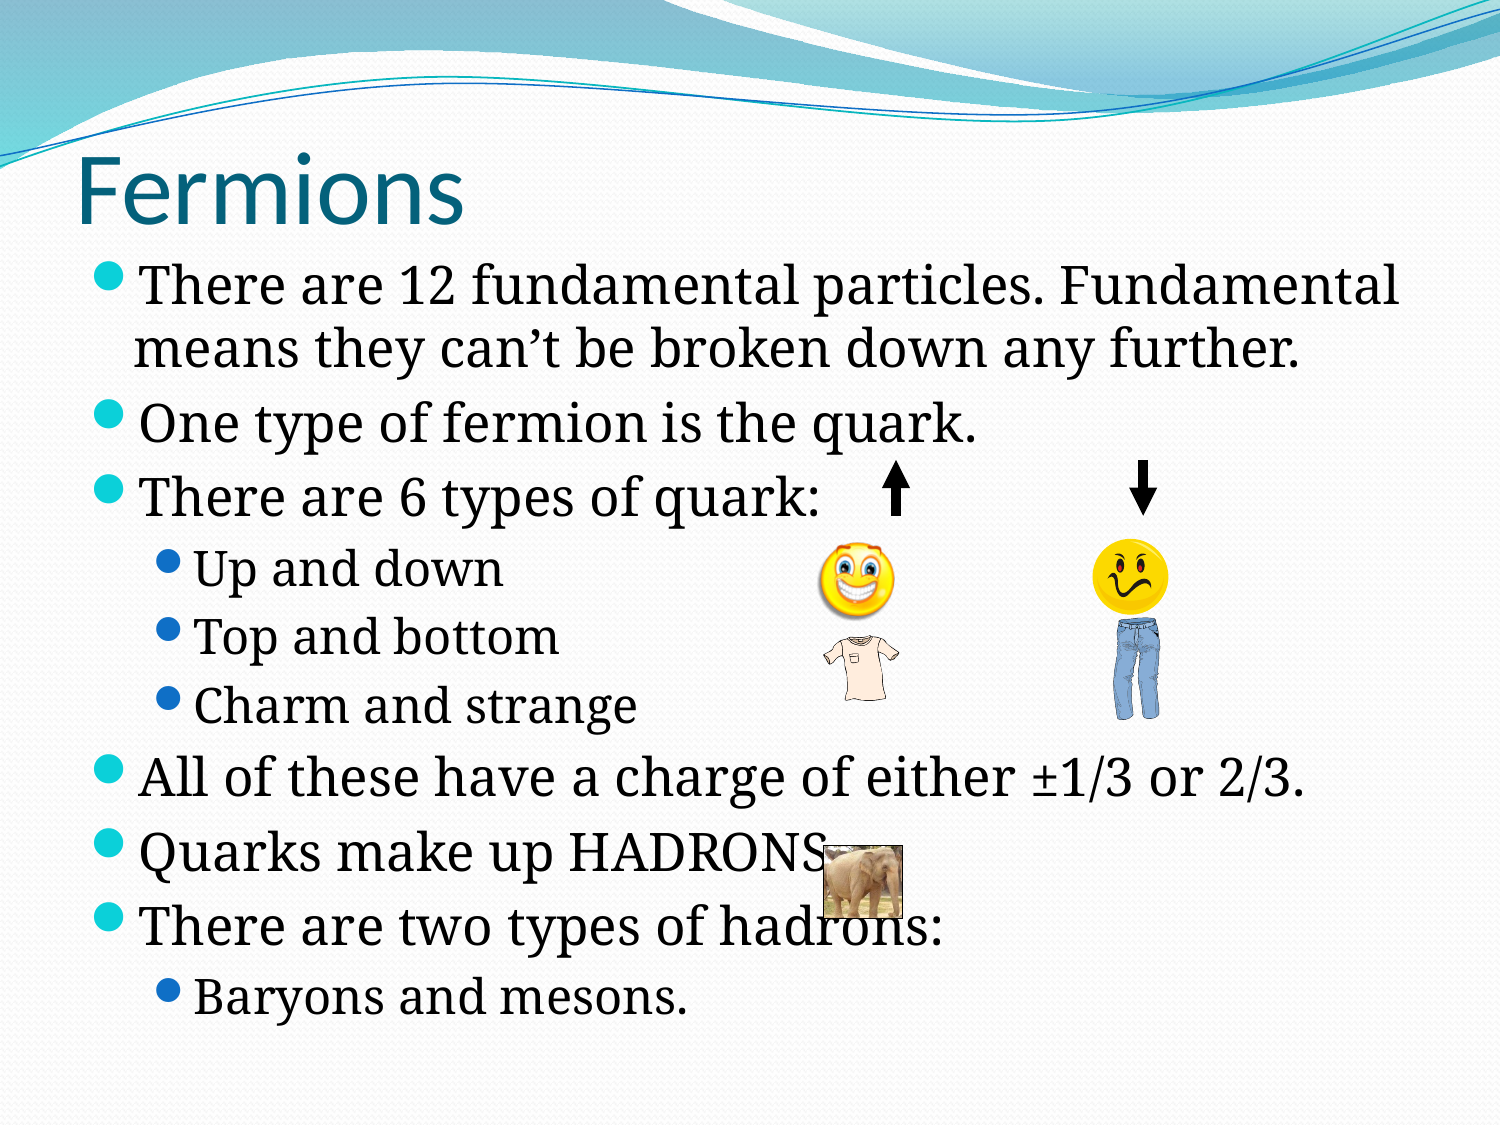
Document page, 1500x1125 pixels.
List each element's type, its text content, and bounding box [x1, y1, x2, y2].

picture [1092, 538, 1169, 615]
picture [822, 634, 900, 703]
title Fermions [75, 68, 1425, 243]
picture [1112, 616, 1164, 721]
picture [817, 539, 899, 621]
list There are 12 fundamental particles. Fundamental means they can’t be broken down any further. One type of fermion is the quark. There are 6 types of quark: Up and down Top and bottom Charm and strange All of these have a charge of either ±1/3 or 2/3. Quarks make up HADRONS. There are two types of hadrons: Baryons and mesons. [75, 243, 1425, 1094]
picture [822, 844, 904, 919]
